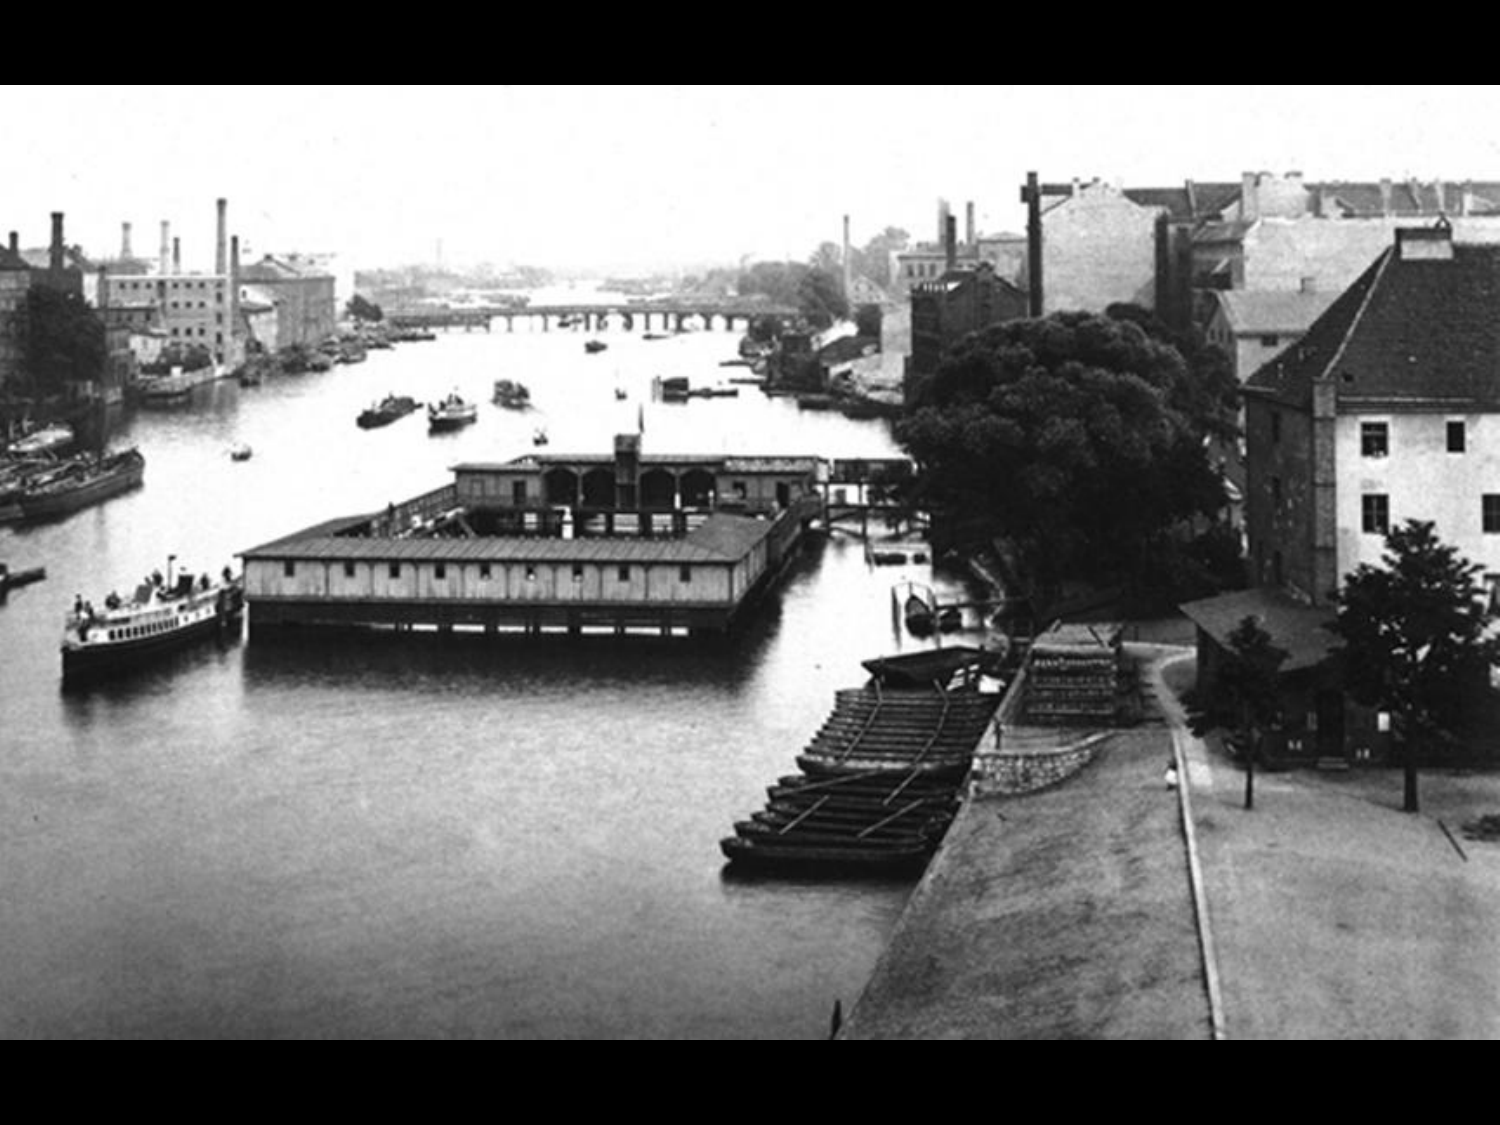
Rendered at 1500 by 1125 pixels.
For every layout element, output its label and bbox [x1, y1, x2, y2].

picture [0, 84, 1500, 1040]
